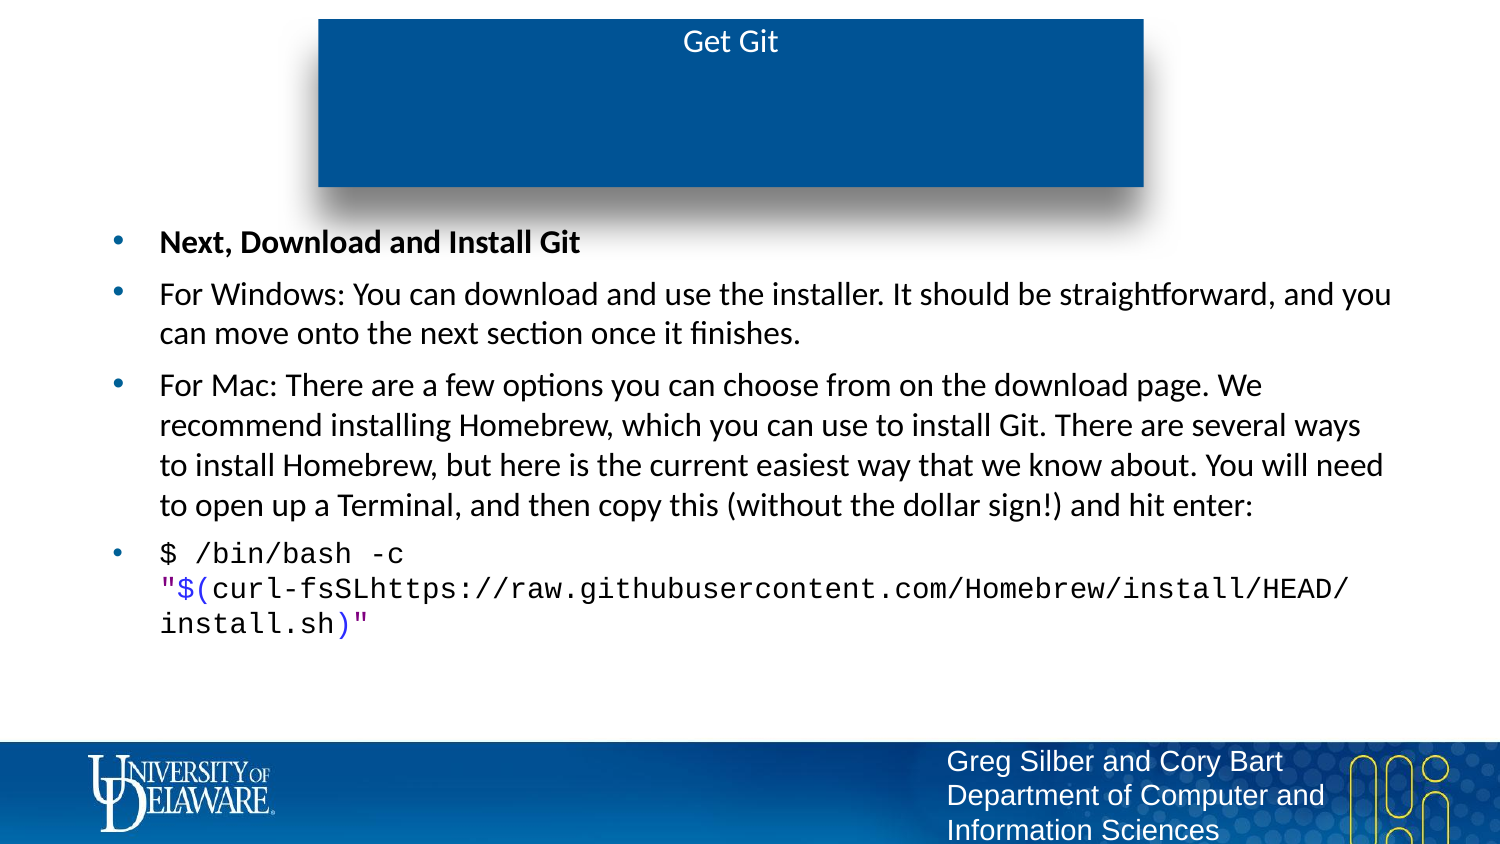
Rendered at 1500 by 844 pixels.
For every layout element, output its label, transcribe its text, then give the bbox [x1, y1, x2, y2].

picture [0, 0, 1500, 844]
title Get Git [318, 19, 1144, 188]
list Next, Download and Install Git For Windows: You can download and use the installer. It should be straightforward, and you can move onto the next section once it finishes. For Mac: There are a few options you can choose from on the download page. We recommend installing Homebrew, which you can use to install Git. There are several ways to install Homebrew, but here is the current easiest way that we know about. You will need to open up a Terminal, and then copy this (without the dollar sign!) and hit enter: $ /bin/bash -c "$(curl-fsSLhttps://raw.githubusercontent.com/Homebrew/install/HEAD/install.sh)" [89, 212, 1411, 735]
